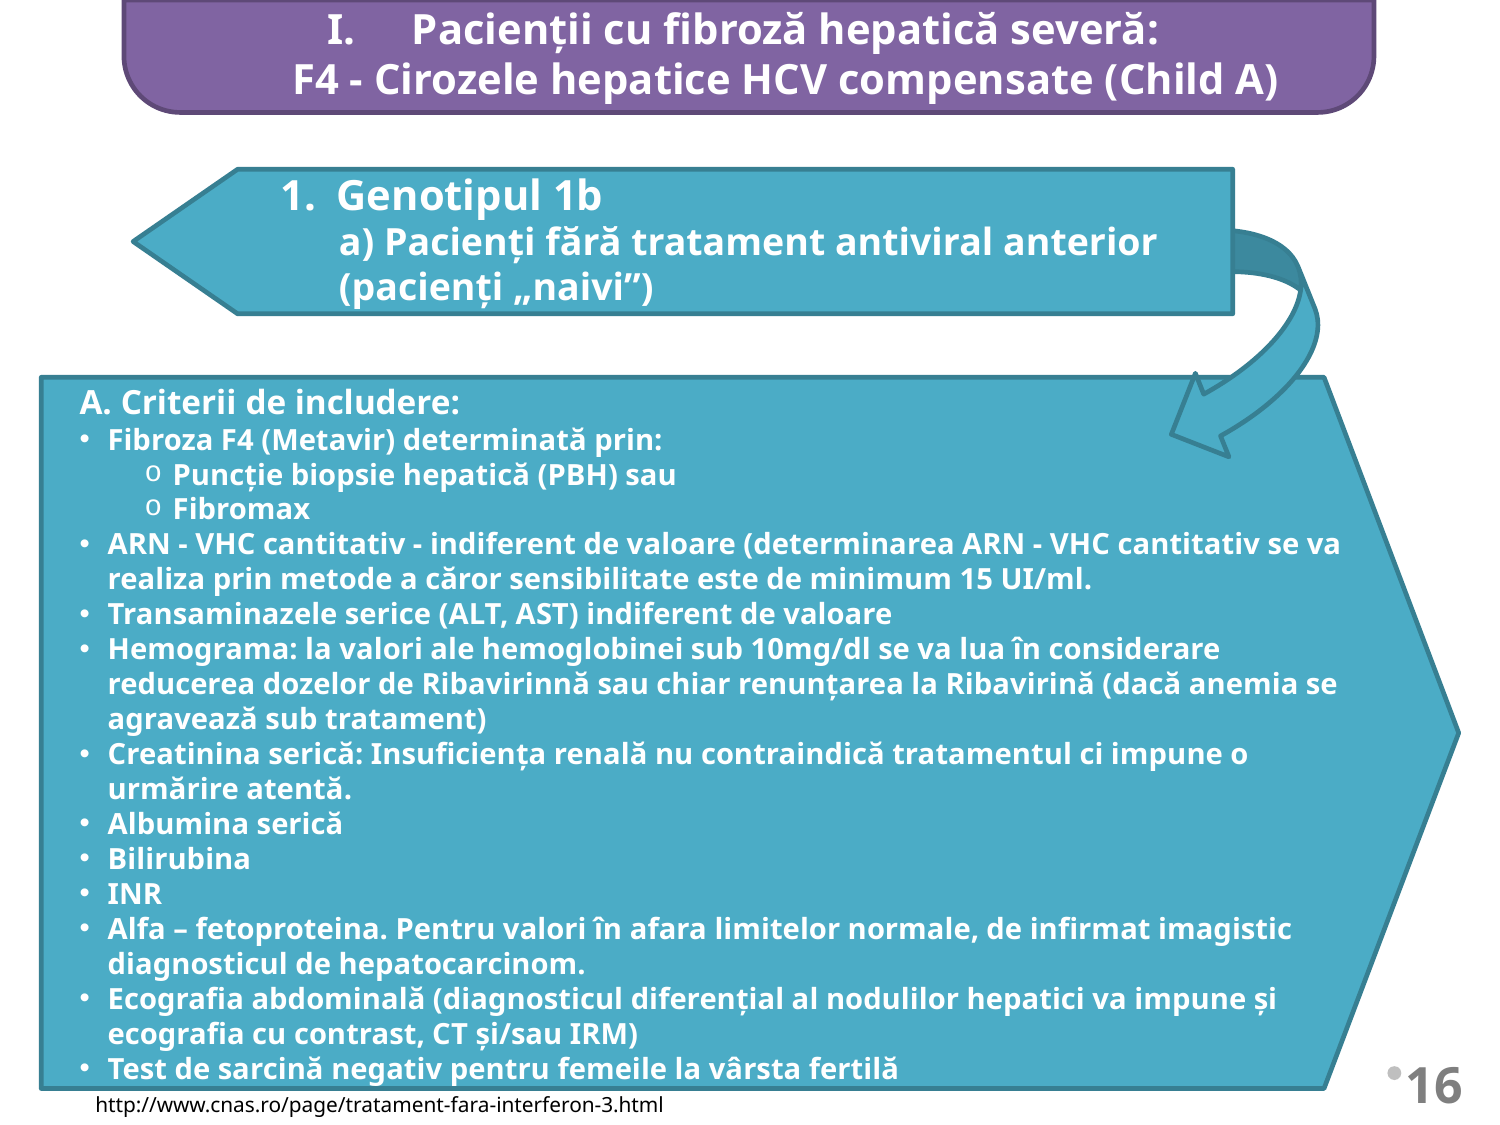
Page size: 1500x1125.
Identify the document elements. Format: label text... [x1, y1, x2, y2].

text_box Pacienții cu fibroză hepatică severă: F4 - Cirozele hepatice HCV compensate (Child A) [179, 0, 1319, 111]
text_box [38, 374, 1348, 1091]
text_box [130, 166, 1236, 317]
text_box A. Criterii de includere: Fibroza F4 (Metavir) determinată prin: Puncție biopsie hepatică (PBH) sau Fibromax ARN - VHC cantitativ - indiferent de valoare (determinarea ARN - VHC cantitativ se va realiza prin metode a căror sensibilitate este de minimum 15 UI/ml. Transaminazele serice (ALT, AST) indiferent de valoare Hemograma: la valori ale hemoglobinei sub 10mg/dl se va lua în considerare reducerea dozelor de Ribavirinnă sau chiar renunțarea la Ribavirină (dacă anemia se agravează sub tratament) Creatinina serică: Insuficiența renală nu contraindică tratamentul ci impune o urmărire atentă. Albumina serică Bilirubina INR Alfa – fetoproteina. Pentru valori în afara limitelor normale, de infirmat imagistic diagnosticul de hepatocarcinom. Ecografia abdominală (diagnosticul diferențial al nodulilor hepatici va impune și ecografia cu contrast, CT și/sau IRM) Test de sarcină negativ pentru femeile la vârsta fertilă Documente medicale care să ateste ciroza compensată (Child - Pugh A – scor 5-6 puncte) (lipsa ascitei, encefalopatiei hepatice, icterului, HDS) [64, 373, 1375, 1034]
text_box [1375, 505, 1461, 961]
slide_number 16 [1401, 1057, 1494, 1118]
text_box http://www.cnas.ro/page/tratament-fara-interferon-3.html [80, 1084, 679, 1125]
text_box [1233, 228, 1321, 373]
text_box [121, 0, 1377, 115]
text_box Genotipul 1b a) Pacienți fără tratament antiviral anterior (pacienți „naivi”) [265, 160, 1214, 316]
